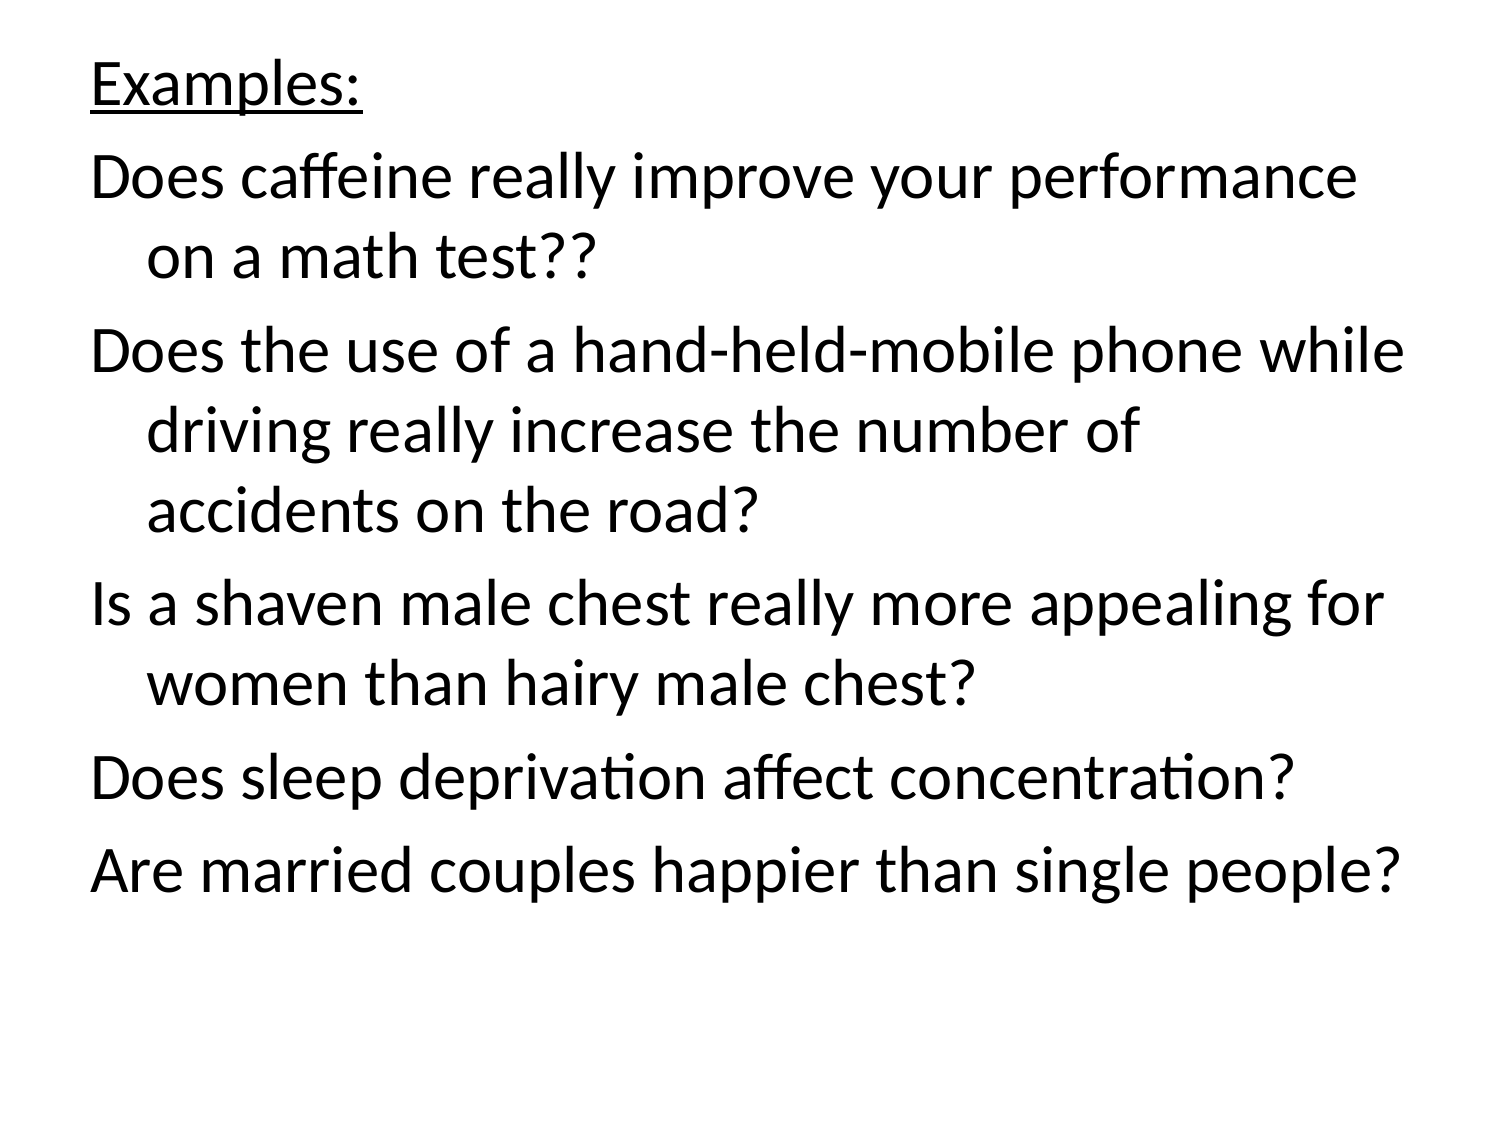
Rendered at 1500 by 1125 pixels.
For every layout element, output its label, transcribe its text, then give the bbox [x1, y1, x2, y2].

list Examples: Does caffeine really improve your performance on a math test?? Does the use of a hand-held-mobile phone while driving really increase the number of accidents on the road? Is a shaven male chest really more appealing for women than hairy male chest? Does sleep deprivation affect concentration? Are married couples happier than single people? [75, 30, 1425, 1083]
